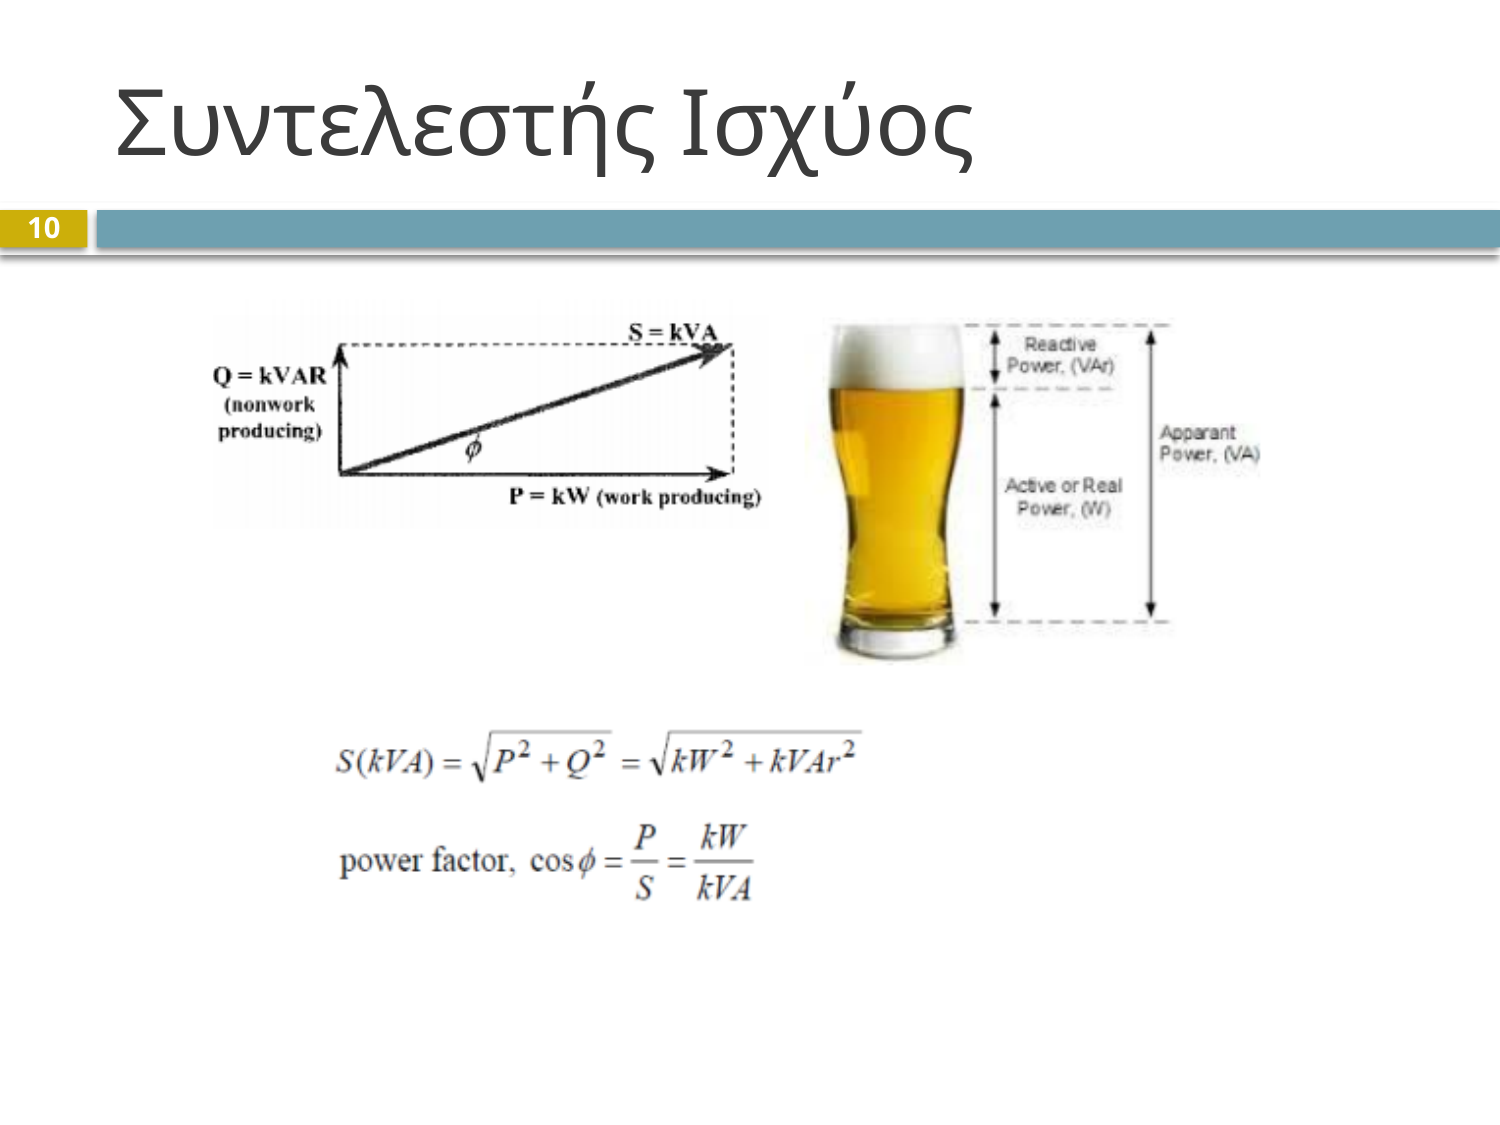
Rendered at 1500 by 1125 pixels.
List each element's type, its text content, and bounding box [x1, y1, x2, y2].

slide_number 10 [0, 208, 88, 249]
picture [213, 267, 1282, 917]
title Συντελεστής Ισχύος [100, 37, 1438, 200]
